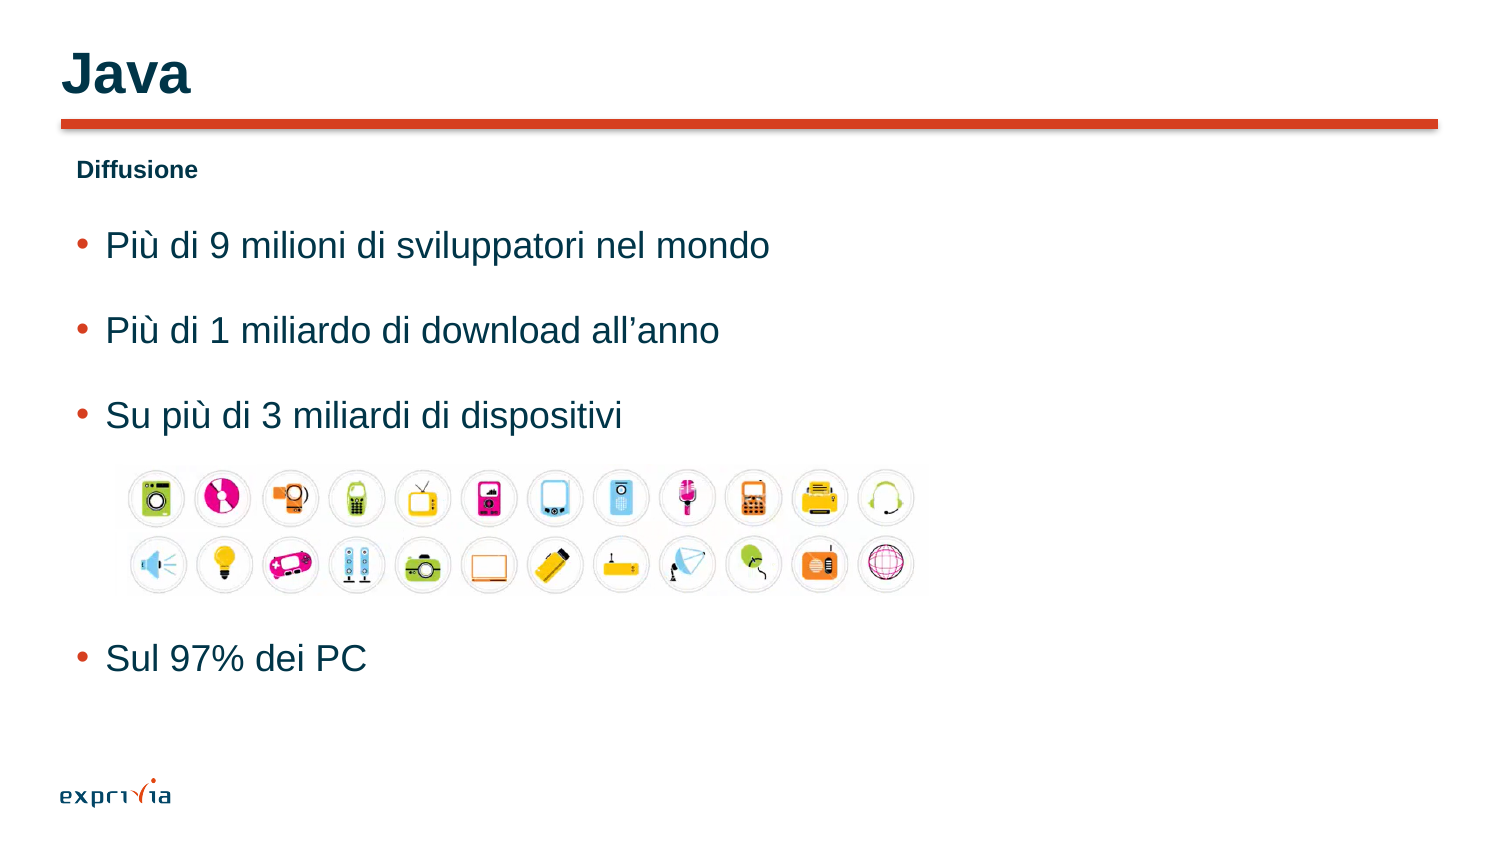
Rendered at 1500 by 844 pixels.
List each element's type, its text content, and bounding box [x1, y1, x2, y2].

text_box Più di 9 milioni di sviluppatori nel mondo Più di 1 miliardo di download all’anno Su più di 3 miliardi di dispositivi Sul 97% dei PC [61, 191, 1439, 687]
text_box Diffusione [61, 145, 1313, 191]
title Java [61, 35, 1439, 102]
picture [115, 463, 929, 596]
picture [60, 778, 179, 808]
